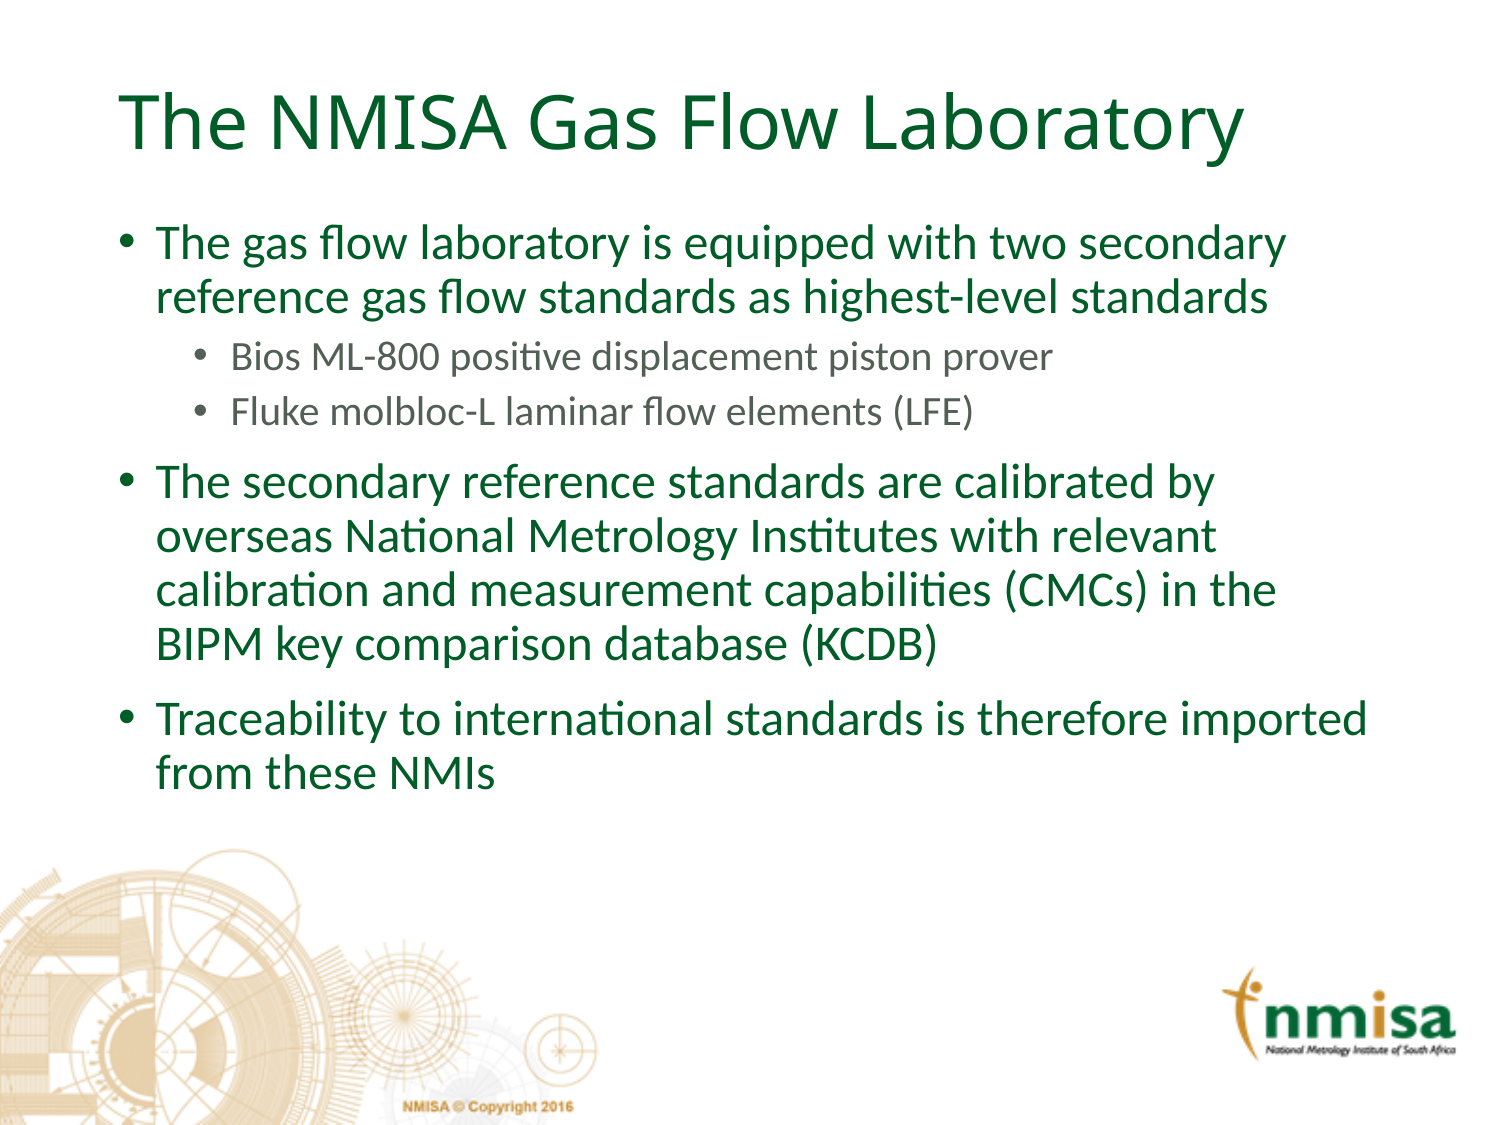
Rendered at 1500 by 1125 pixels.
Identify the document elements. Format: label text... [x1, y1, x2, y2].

list The gas flow laboratory is equipped with two secondary reference gas flow standards as highest-level standards Bios ML-800 positive displacement piston prover Fluke molbloc-L laminar flow elements (LFE) The secondary reference standards are calibrated by overseas National Metrology Institutes with relevant calibration and measurement capabilities (CMCs) in the BIPM key comparison database (KCDB) Traceability to international standards is therefore imported from these NMIs [103, 208, 1397, 1014]
picture [0, 0, 1500, 1125]
title The NMISA Gas Flow Laboratory [103, 59, 1397, 192]
